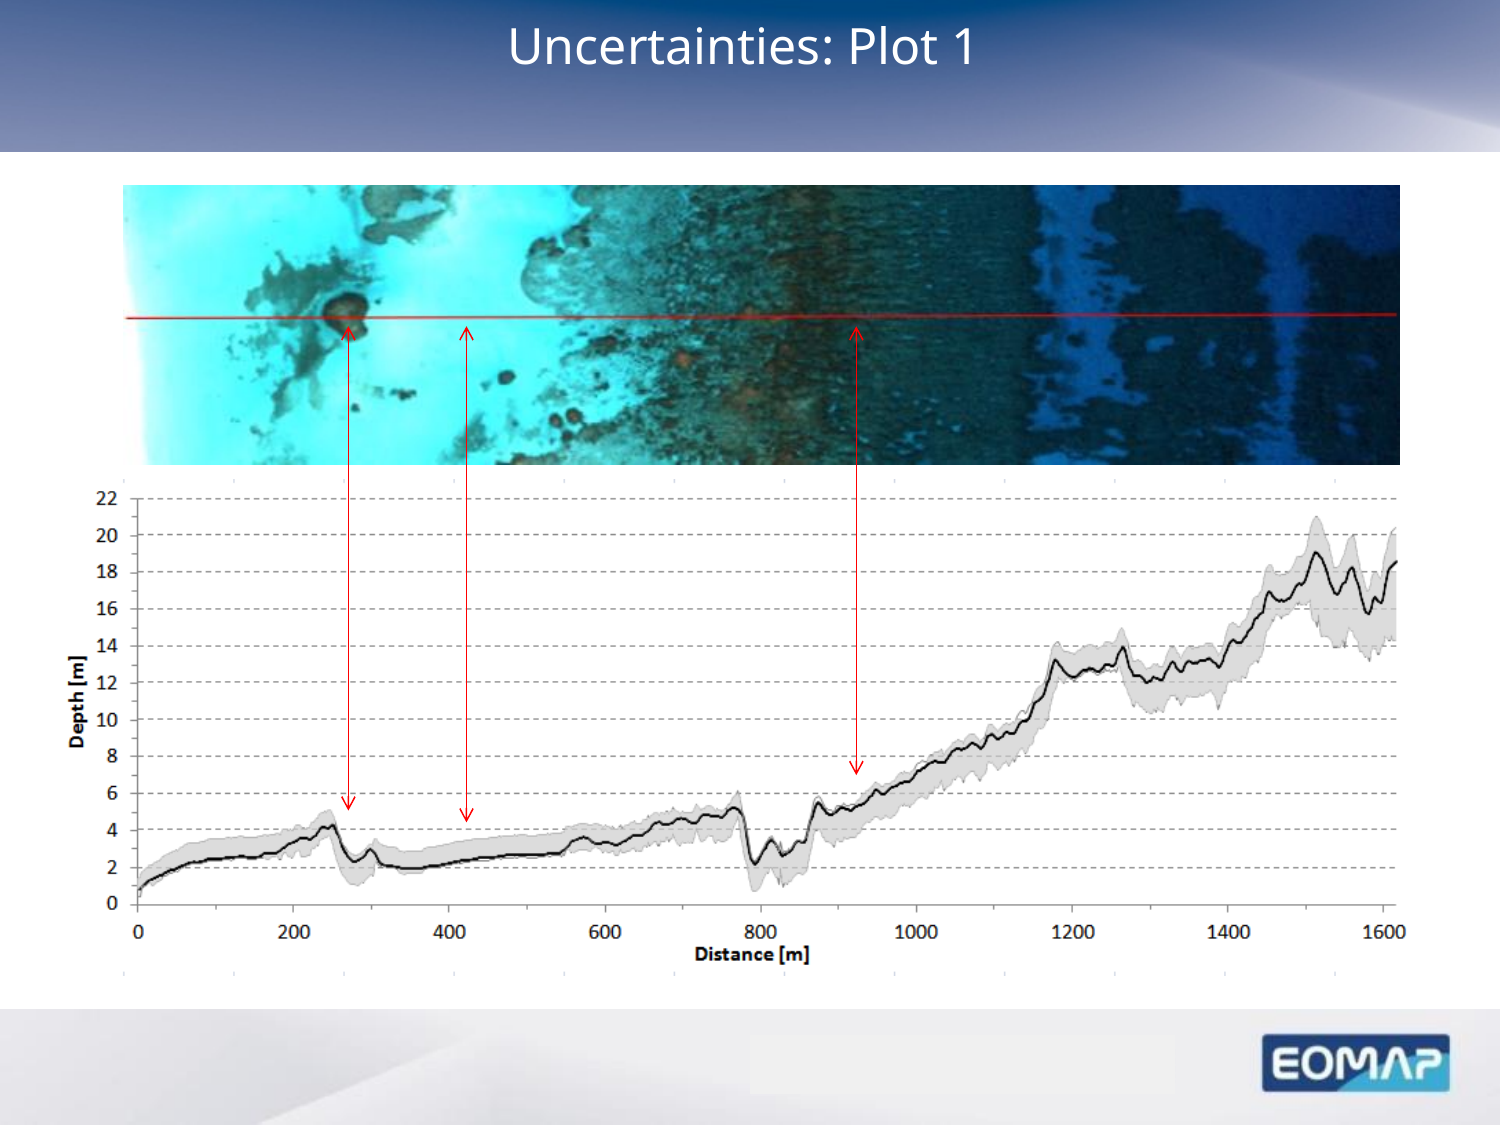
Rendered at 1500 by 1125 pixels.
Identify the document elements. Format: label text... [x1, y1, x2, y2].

picture [0, 1009, 1500, 1125]
picture [1149, 418, 1159, 425]
text_box Uncertainties: Plot 1 [29, 7, 1459, 126]
picture [123, 184, 1400, 465]
picture [0, 0, 1500, 152]
picture [60, 479, 1424, 977]
